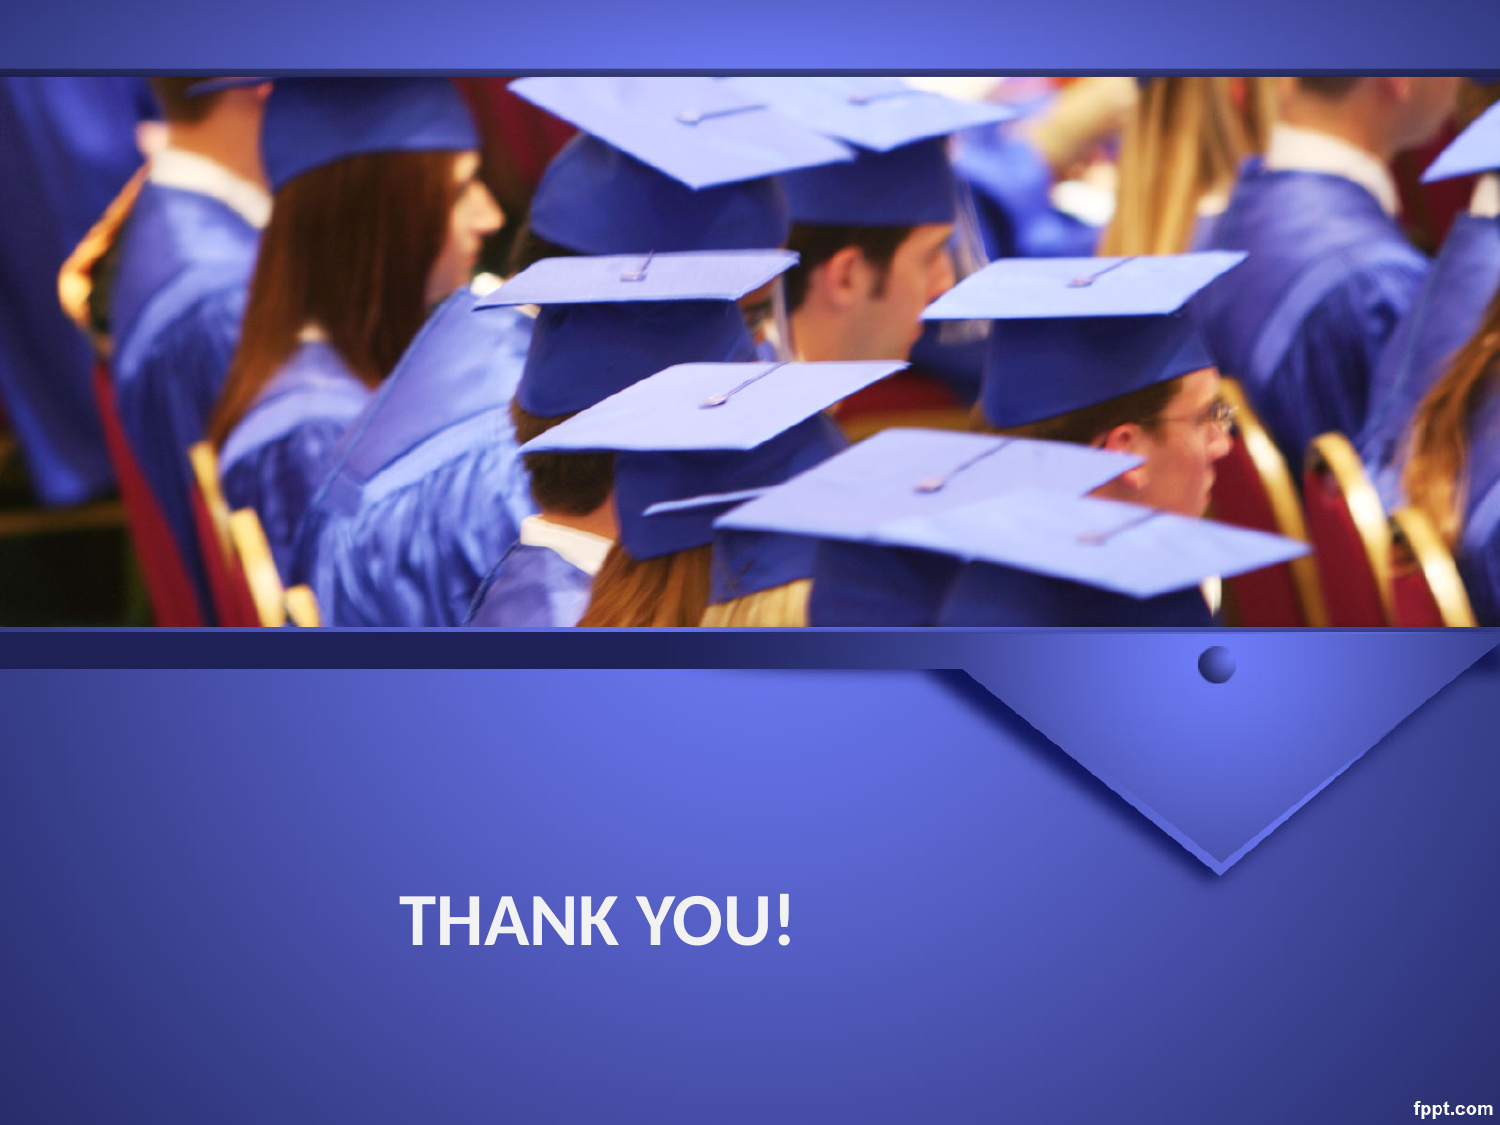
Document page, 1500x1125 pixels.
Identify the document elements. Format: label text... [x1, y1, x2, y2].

subtitle THANK YOU! [73, 863, 1124, 1001]
title [48, 737, 1452, 989]
picture [0, 0, 1500, 1125]
